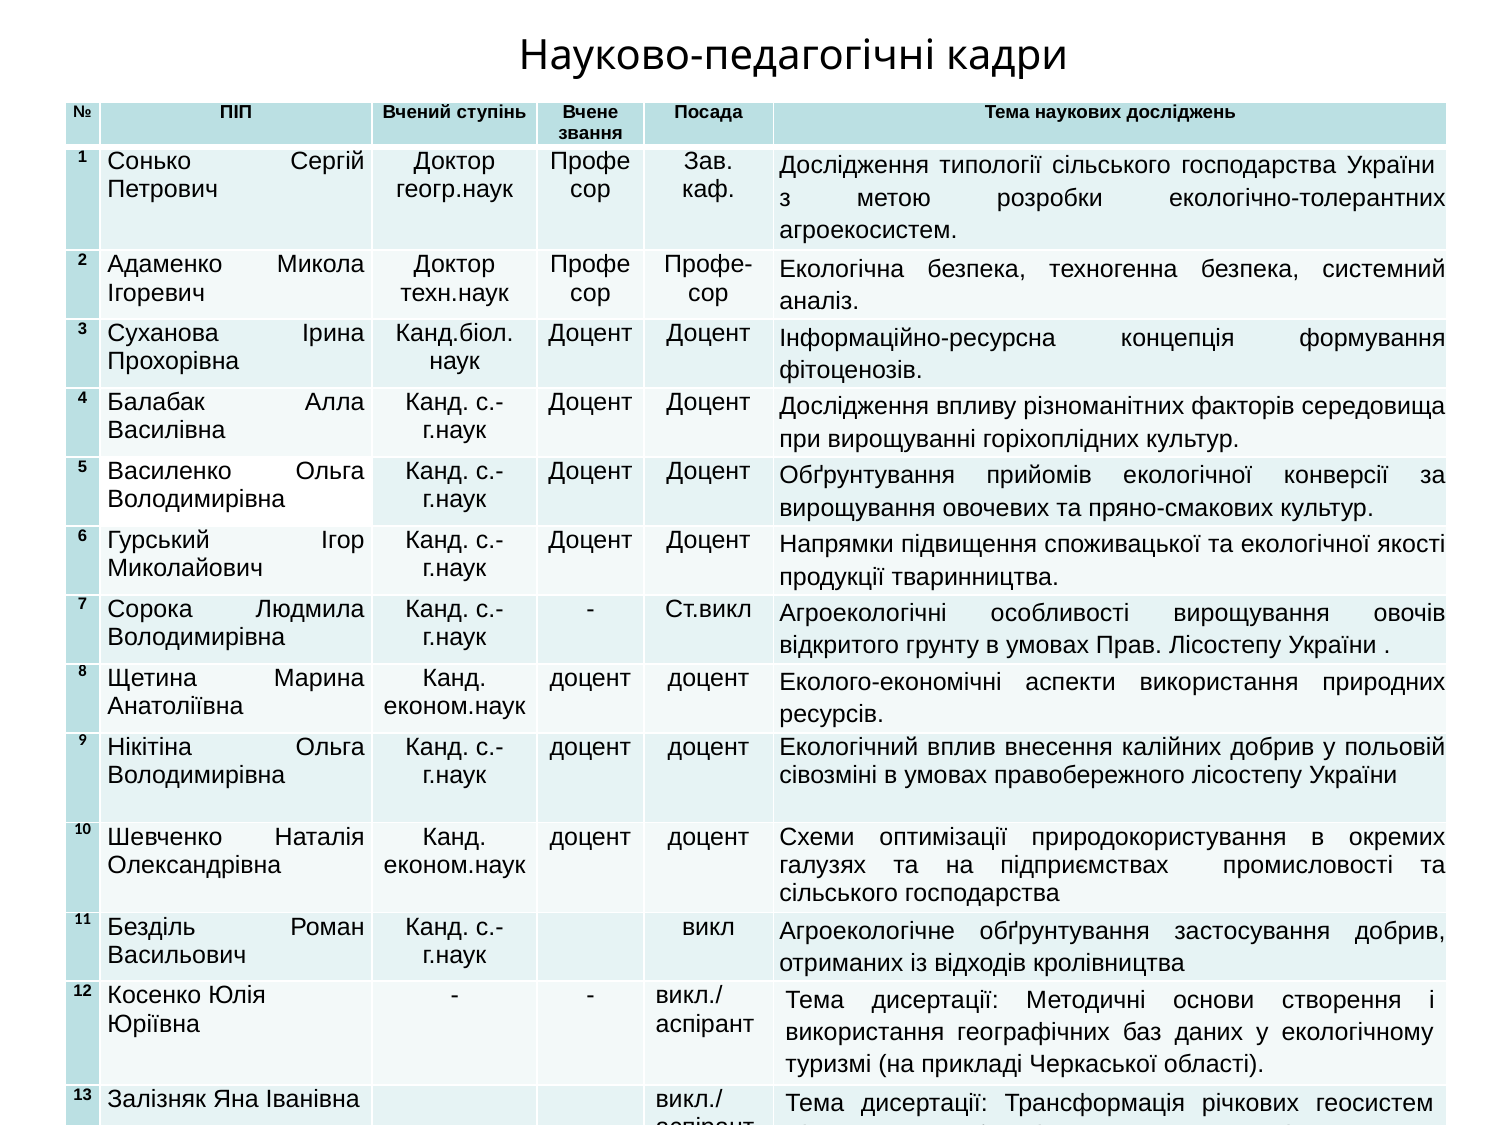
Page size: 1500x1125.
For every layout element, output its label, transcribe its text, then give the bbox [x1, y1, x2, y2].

table_cell Еколого-економічні аспекти використання природних ресурсів. [774, 665, 1446, 732]
table_cell 7 [66, 596, 99, 663]
table_cell доцент [645, 734, 773, 822]
table_cell Професор [538, 251, 643, 318]
table_cell [538, 1086, 643, 1125]
table_cell Доцент [645, 389, 773, 456]
table_cell Доцент [538, 320, 643, 387]
table_cell Зав. каф. [645, 150, 773, 249]
table_cell Інформаційно-ресурсна концепція формування фітоценозів. [774, 320, 1446, 387]
table_cell Суханова Ірина Прохорівна [101, 320, 371, 387]
table_cell Щетина Марина Анатоліївна [101, 665, 371, 732]
table_header № [66, 103, 99, 144]
table_cell Екологічна безпека, техногенна безпека, системний аналіз. [774, 251, 1446, 318]
table_cell 4 [66, 389, 99, 456]
table_cell Доктор геогр.наук [373, 150, 536, 249]
table_cell Доктор техн.наук [373, 251, 536, 318]
table_header Тема наукових досліджень [774, 103, 1446, 144]
table_cell - [538, 596, 643, 663]
table_cell Тема дисертації: Методичні основи створення і використання географічних баз даних у екологічному туризмі (на прикладі Черкаської області). [774, 982, 1446, 1084]
table_cell викл./ аспірант [645, 1086, 773, 1125]
table_cell Канд. с.-г.наук [373, 734, 536, 822]
table_cell Екологічний вплив внесення калійних добрив у польовій сівозміні в умовах правобережного лісостепу України [774, 734, 1446, 822]
table_cell Косенко Юлія Юріївна [101, 982, 371, 1084]
table_cell 13 [66, 1086, 99, 1125]
table_cell Доцент [645, 458, 773, 525]
table_cell доцент [645, 665, 773, 732]
table_cell Напрямки підвищення споживацької та екологічної якості продукції тваринництва. [774, 527, 1446, 594]
table_cell Канд.біол. наук [373, 320, 536, 387]
table_cell Доцент [538, 458, 643, 525]
table_cell Агроекологічні особливості вирощування овочів відкритого грунту в умовах Прав. Лісостепу України . [774, 596, 1446, 663]
table_cell Василенко Ольга Володимирівна [101, 458, 371, 525]
table_cell доцент [538, 823, 643, 912]
table_header Посада [645, 103, 773, 144]
table_cell Сонько Сергій Петрович [101, 150, 371, 249]
table_cell викл [645, 913, 773, 980]
table_cell 5 [66, 458, 99, 525]
table_cell Доцент [538, 389, 643, 456]
table_cell [538, 913, 643, 980]
table_cell 8 [66, 665, 99, 732]
table_cell Канд. с.-г.наук [373, 527, 536, 594]
table_cell Доцент [538, 527, 643, 594]
text_box Науково-педагогічні кадри [466, 20, 1121, 101]
table_cell 2 [66, 251, 99, 318]
table_cell 11 [66, 913, 99, 980]
table_cell Нікітіна Ольга Володимирівна [101, 734, 371, 822]
table_cell Дослідження типології сільського господарства України з метою розробки екологічно-толерантних агроекосистем. [774, 150, 1446, 249]
table_cell Сорока Людмила Володимирівна [101, 596, 371, 663]
table_cell Доцент [645, 527, 773, 594]
table_cell Доцент [645, 320, 773, 387]
table_cell доцент [538, 734, 643, 822]
table_cell Залізняк Яна Іванівна [101, 1086, 371, 1125]
table_cell 6 [66, 527, 99, 594]
table_cell Безділь Роман Васильович [101, 913, 371, 980]
table_cell Агроекологічне обґрунтування застосування добрив, отриманих із відходів кролівництва [774, 913, 1446, 980]
table_cell 9 [66, 734, 99, 822]
table_cell 1 [66, 150, 99, 249]
table_cell Тема дисертації: Трансформація річкових геосистем Вінницької області в умовах інтенсивного природокористування [774, 1086, 1446, 1125]
table_header Вчене звання [538, 103, 643, 144]
table_cell Гурський Ігор Миколайович [101, 527, 371, 594]
table_cell Шевченко Наталія Олександрівна [101, 823, 371, 912]
table_cell Канд. с.-г.наук [373, 458, 536, 525]
table_cell Професор [538, 150, 643, 249]
table_cell Балабак Алла Василівна [101, 389, 371, 456]
table_cell Канд. економ.наук [373, 823, 536, 912]
table_cell викл./ аспірант [645, 982, 773, 1084]
table_cell Дослідження впливу різноманітних факторів середовища при вирощуванні горіхоплідних культур. [774, 389, 1446, 456]
table_cell [373, 1086, 536, 1125]
table_cell доцент [645, 823, 773, 912]
table_cell 3 [66, 320, 99, 387]
table_cell Канд. с.-г.наук [373, 596, 536, 663]
table_header Вчений ступінь [373, 103, 536, 144]
table_cell - [373, 982, 536, 1084]
table_cell Канд. с.-г.наук [373, 389, 536, 456]
table_cell 12 [66, 982, 99, 1084]
table_cell Профе-сор [645, 251, 773, 318]
table_cell Схеми оптимізації природокористування в окремих галузях та на підприємствах промисловості та сільського господарства [774, 823, 1446, 912]
table_header ПІП [101, 103, 371, 144]
table_cell Обґрунтування прийомів екологічної конверсії за вирощування овочевих та пряно-смакових культур. [774, 458, 1446, 525]
table_cell Канд. с.-г.наук [373, 913, 536, 980]
table_cell Адаменко Микола Ігоревич [101, 251, 371, 318]
table_cell доцент [538, 665, 643, 732]
table_cell 10 [66, 823, 99, 912]
table_cell Канд. економ.наук [373, 665, 536, 732]
table_cell - [538, 982, 643, 1084]
table_cell Ст.викл [645, 596, 773, 663]
